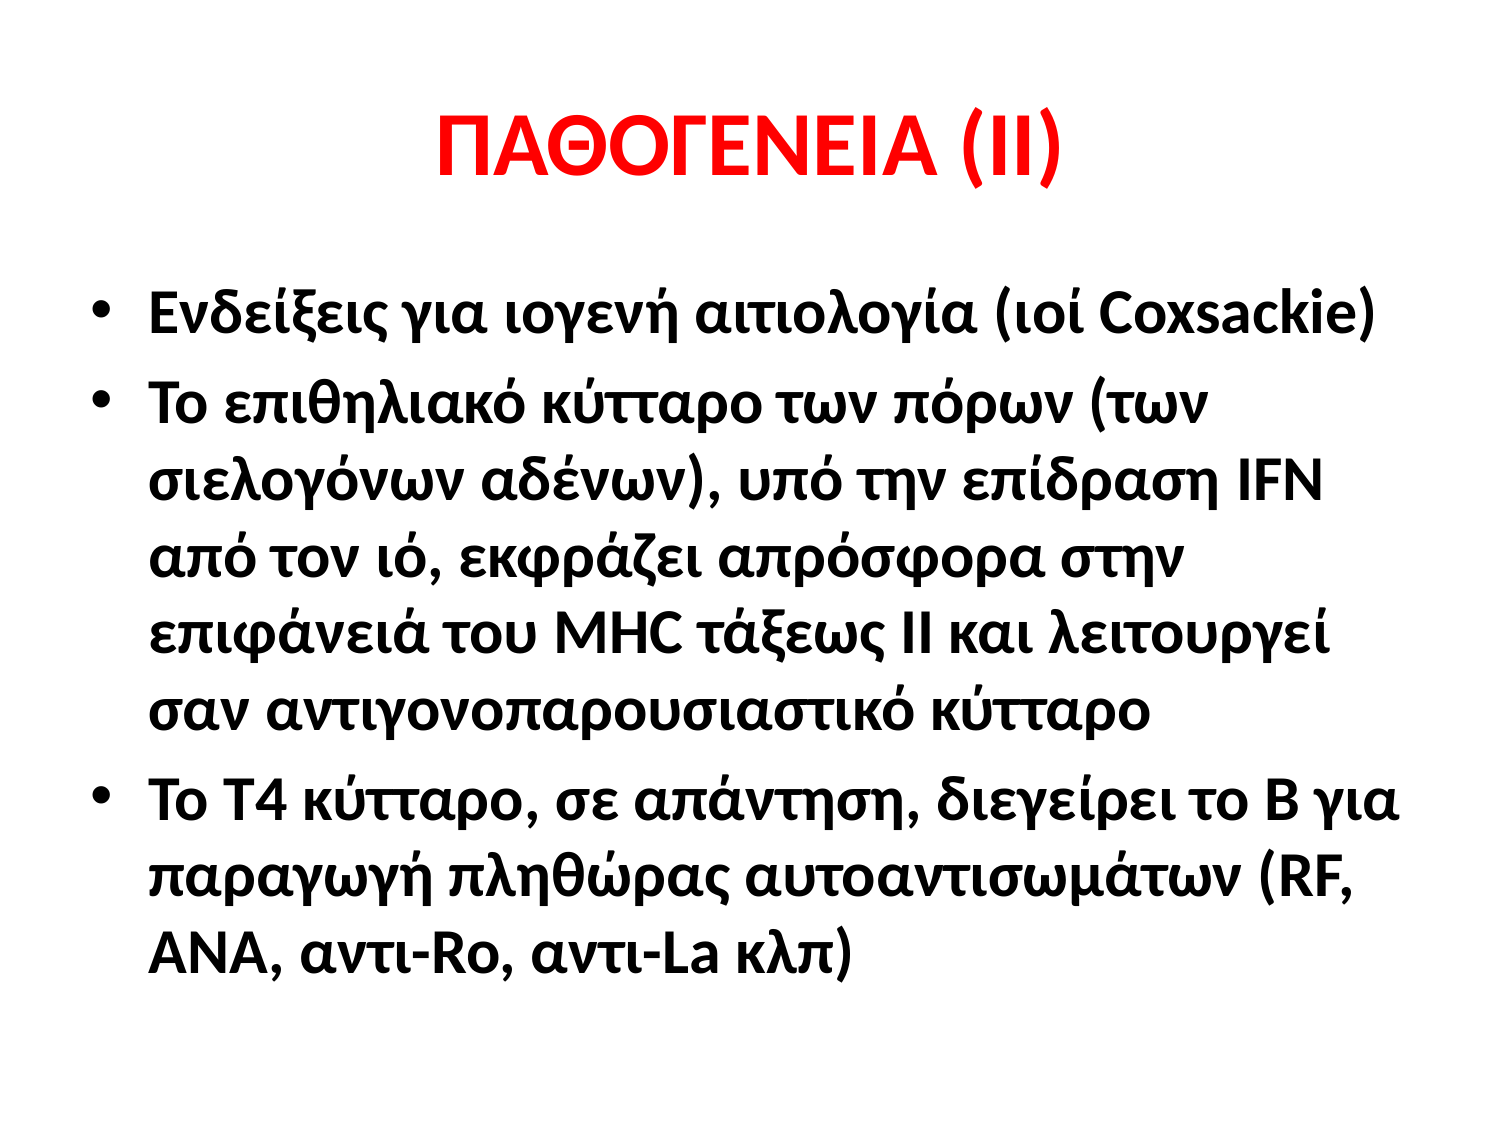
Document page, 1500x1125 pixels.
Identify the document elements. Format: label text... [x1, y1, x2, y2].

title ΠΑΘΟΓΕΝΕΙΑ (II) [75, 45, 1425, 233]
list Ενδείξεις για ιογενή αιτιολογία (ιοί Coxsackie) To επιθηλιακό κύτταρο των πόρων (των σιελογόνων αδένων), υπό την επίδραση IFN από τον ιό, εκφράζει απρόσφορα στην επιφάνειά του MHC τάξεως ΙΙ και λειτουργεί σαν αντιγονοπαρουσιαστικό κύτταρο Το Τ4 κύτταρο, σε απάντηση, διεγείρει το Β για παραγωγή πληθώρας αυτοαντισωμάτων (RF, ANA, αντι-Ro, αντι-La κλπ) [75, 262, 1425, 1005]
